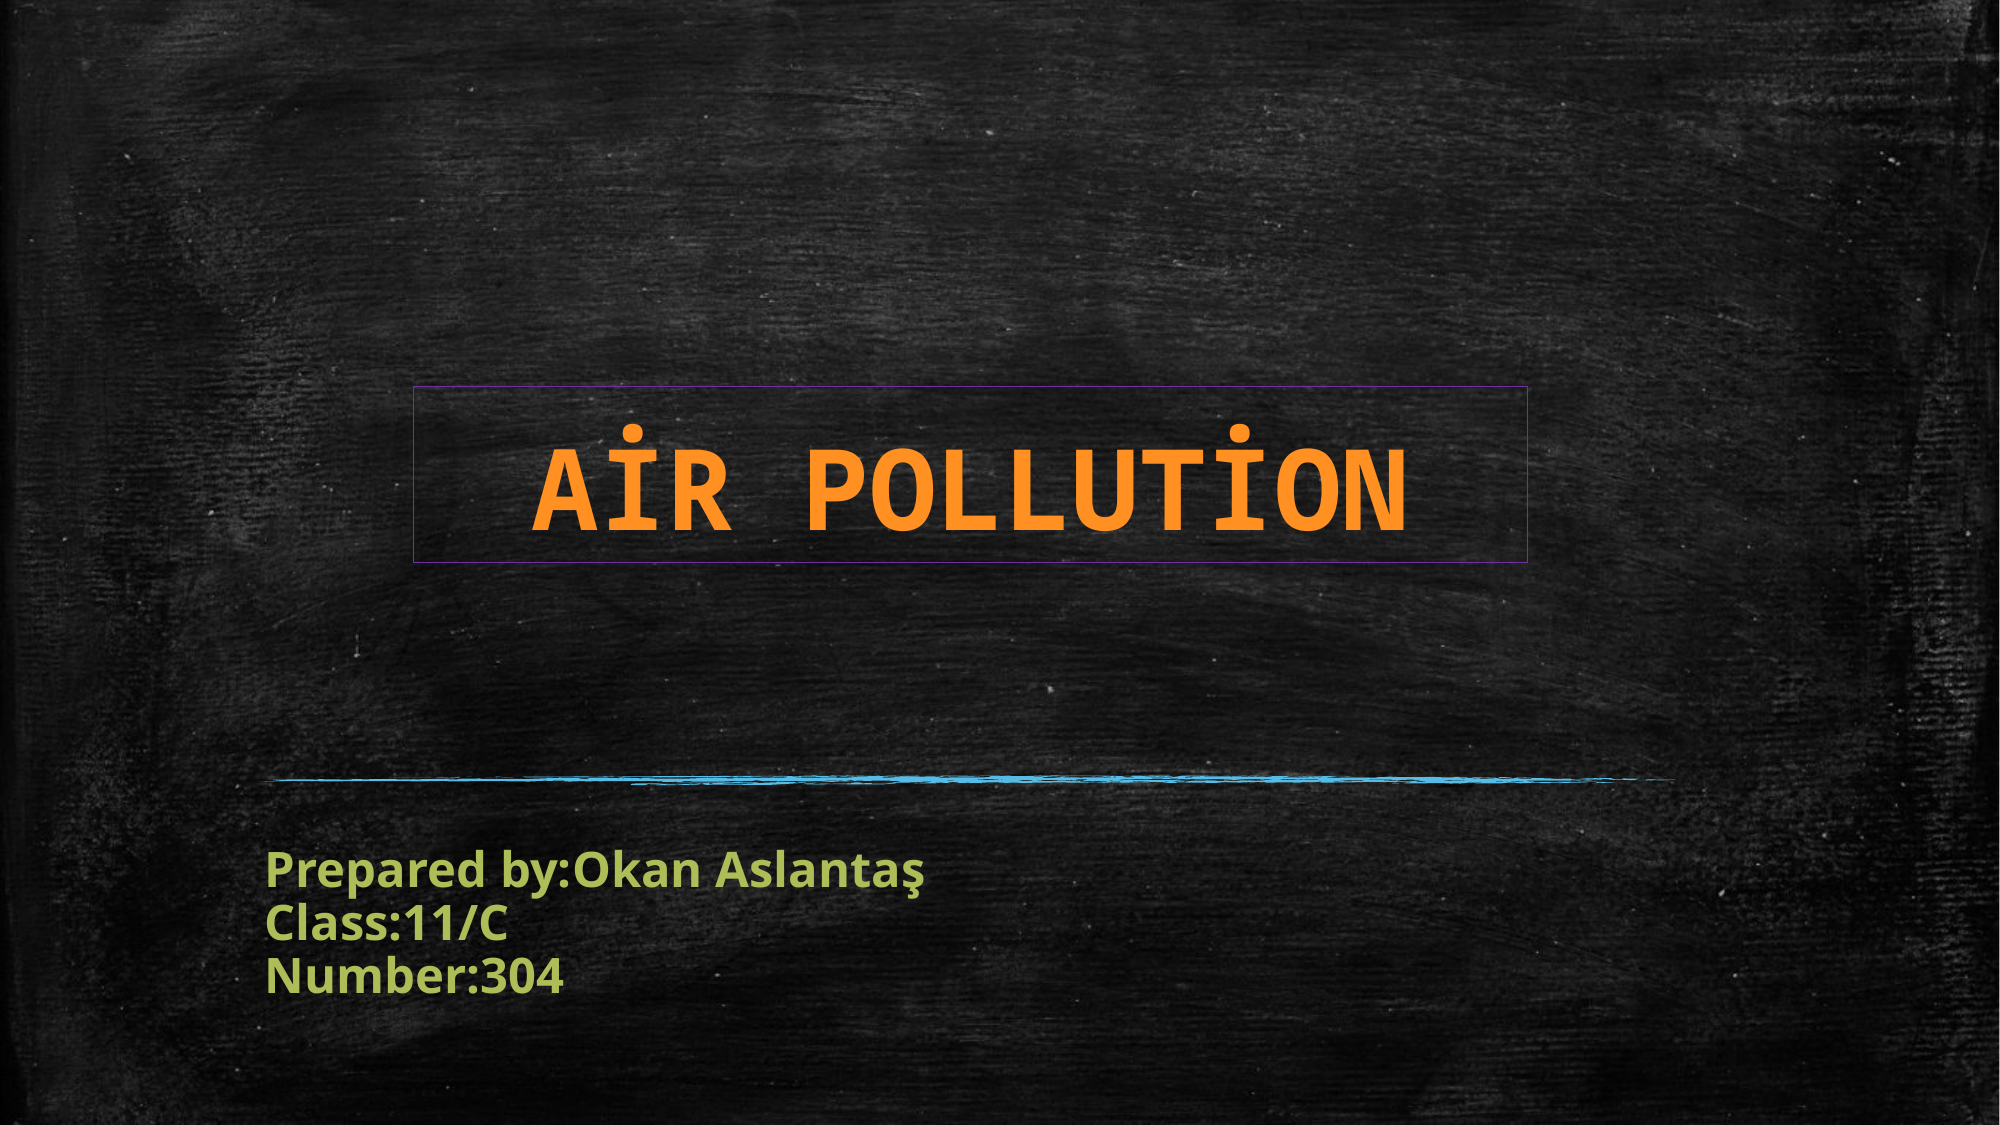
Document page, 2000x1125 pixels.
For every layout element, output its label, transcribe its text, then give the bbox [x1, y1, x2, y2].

subtitle Prepared by:Okan Aslantaş Class:11/C Number:304 [249, 837, 1750, 1013]
title AİR POLLUTİON [413, 386, 1528, 563]
